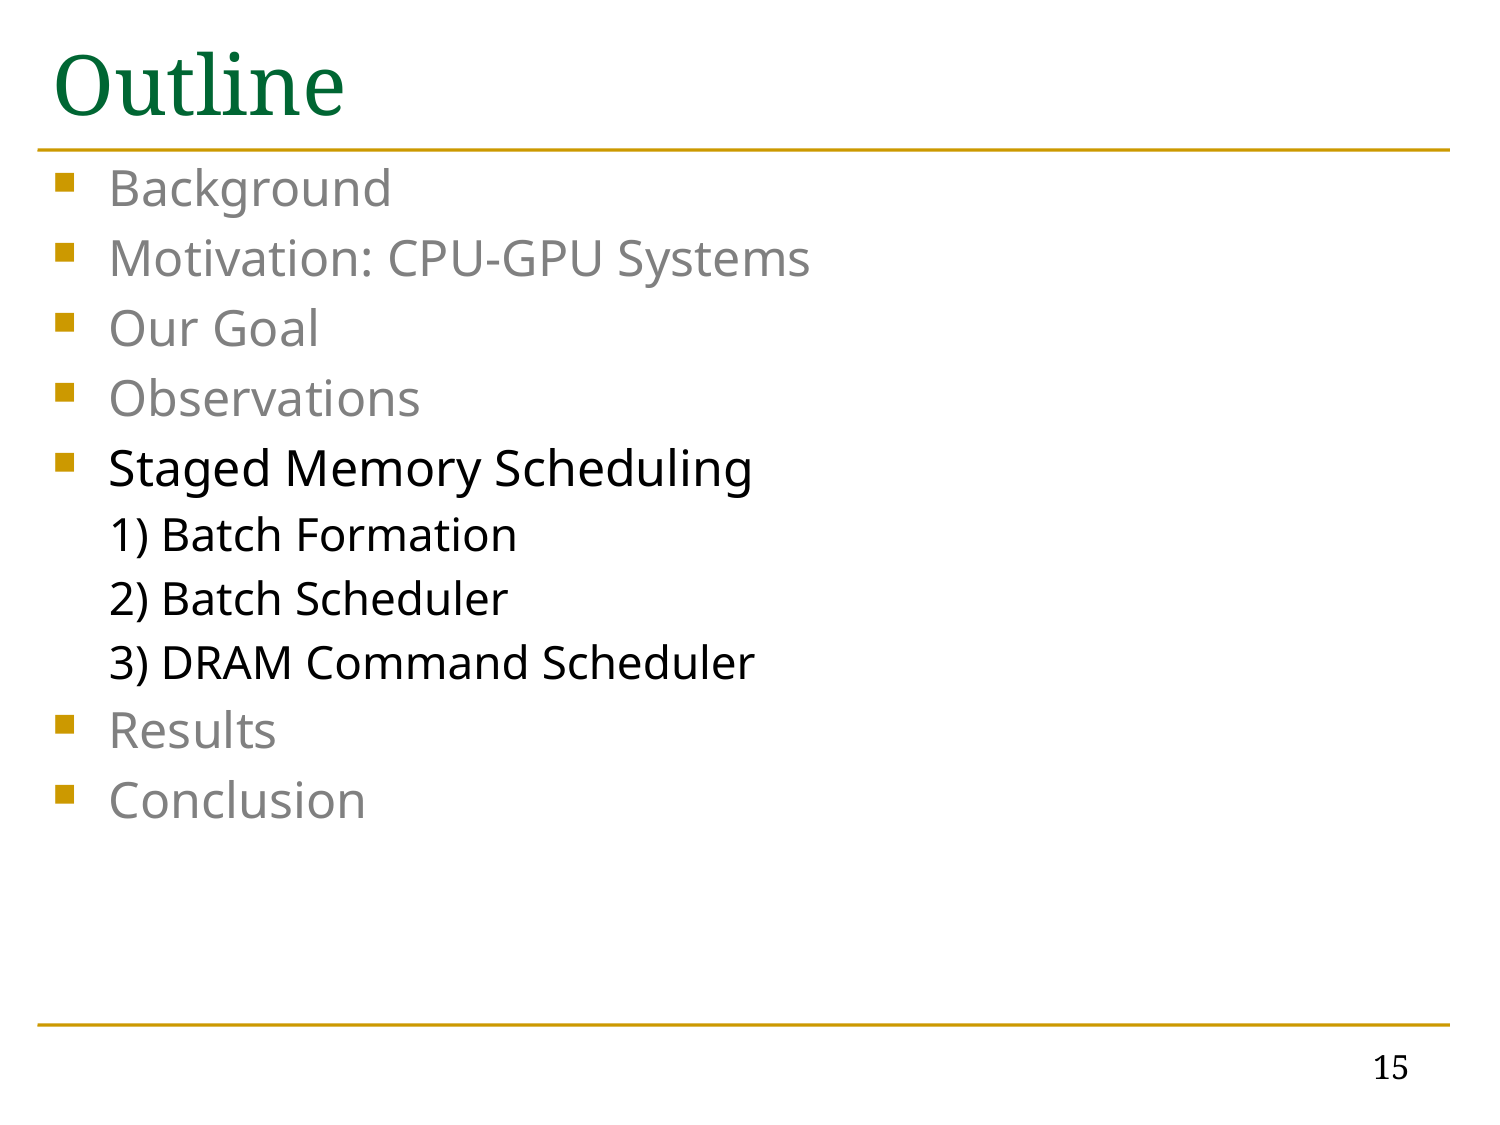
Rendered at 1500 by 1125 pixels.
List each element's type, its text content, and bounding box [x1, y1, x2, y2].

slide_number 15 [1074, 1023, 1426, 1100]
list Background Motivation: CPU-GPU Systems Our Goal Observations Staged Memory Scheduling 1) Batch Formation 2) Batch Scheduler 3) DRAM Command Scheduler Results Conclusion [37, 148, 1451, 1026]
title Outline [37, 24, 1451, 148]
